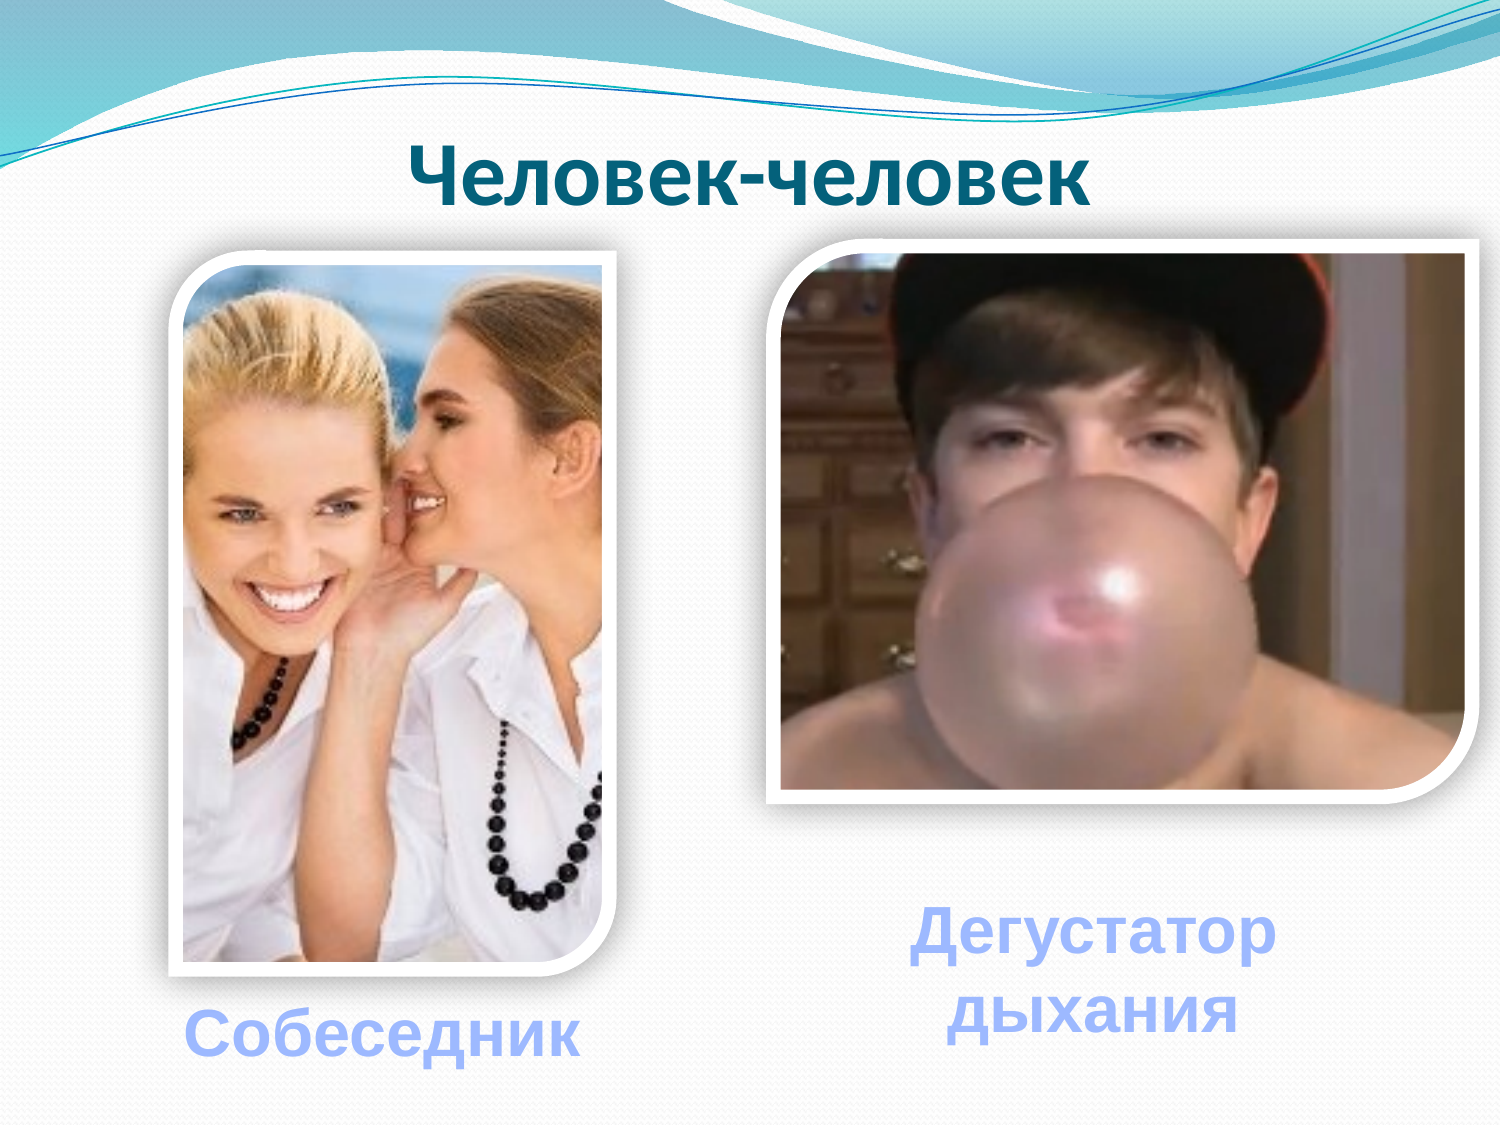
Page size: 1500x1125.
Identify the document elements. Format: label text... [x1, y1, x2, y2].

text_box Собеседник [108, 982, 657, 1078]
picture [773, 245, 1473, 798]
title Человек-человек [75, 93, 1425, 225]
picture [175, 257, 610, 970]
text_box Дегустатор дыхания [820, 878, 1369, 1054]
